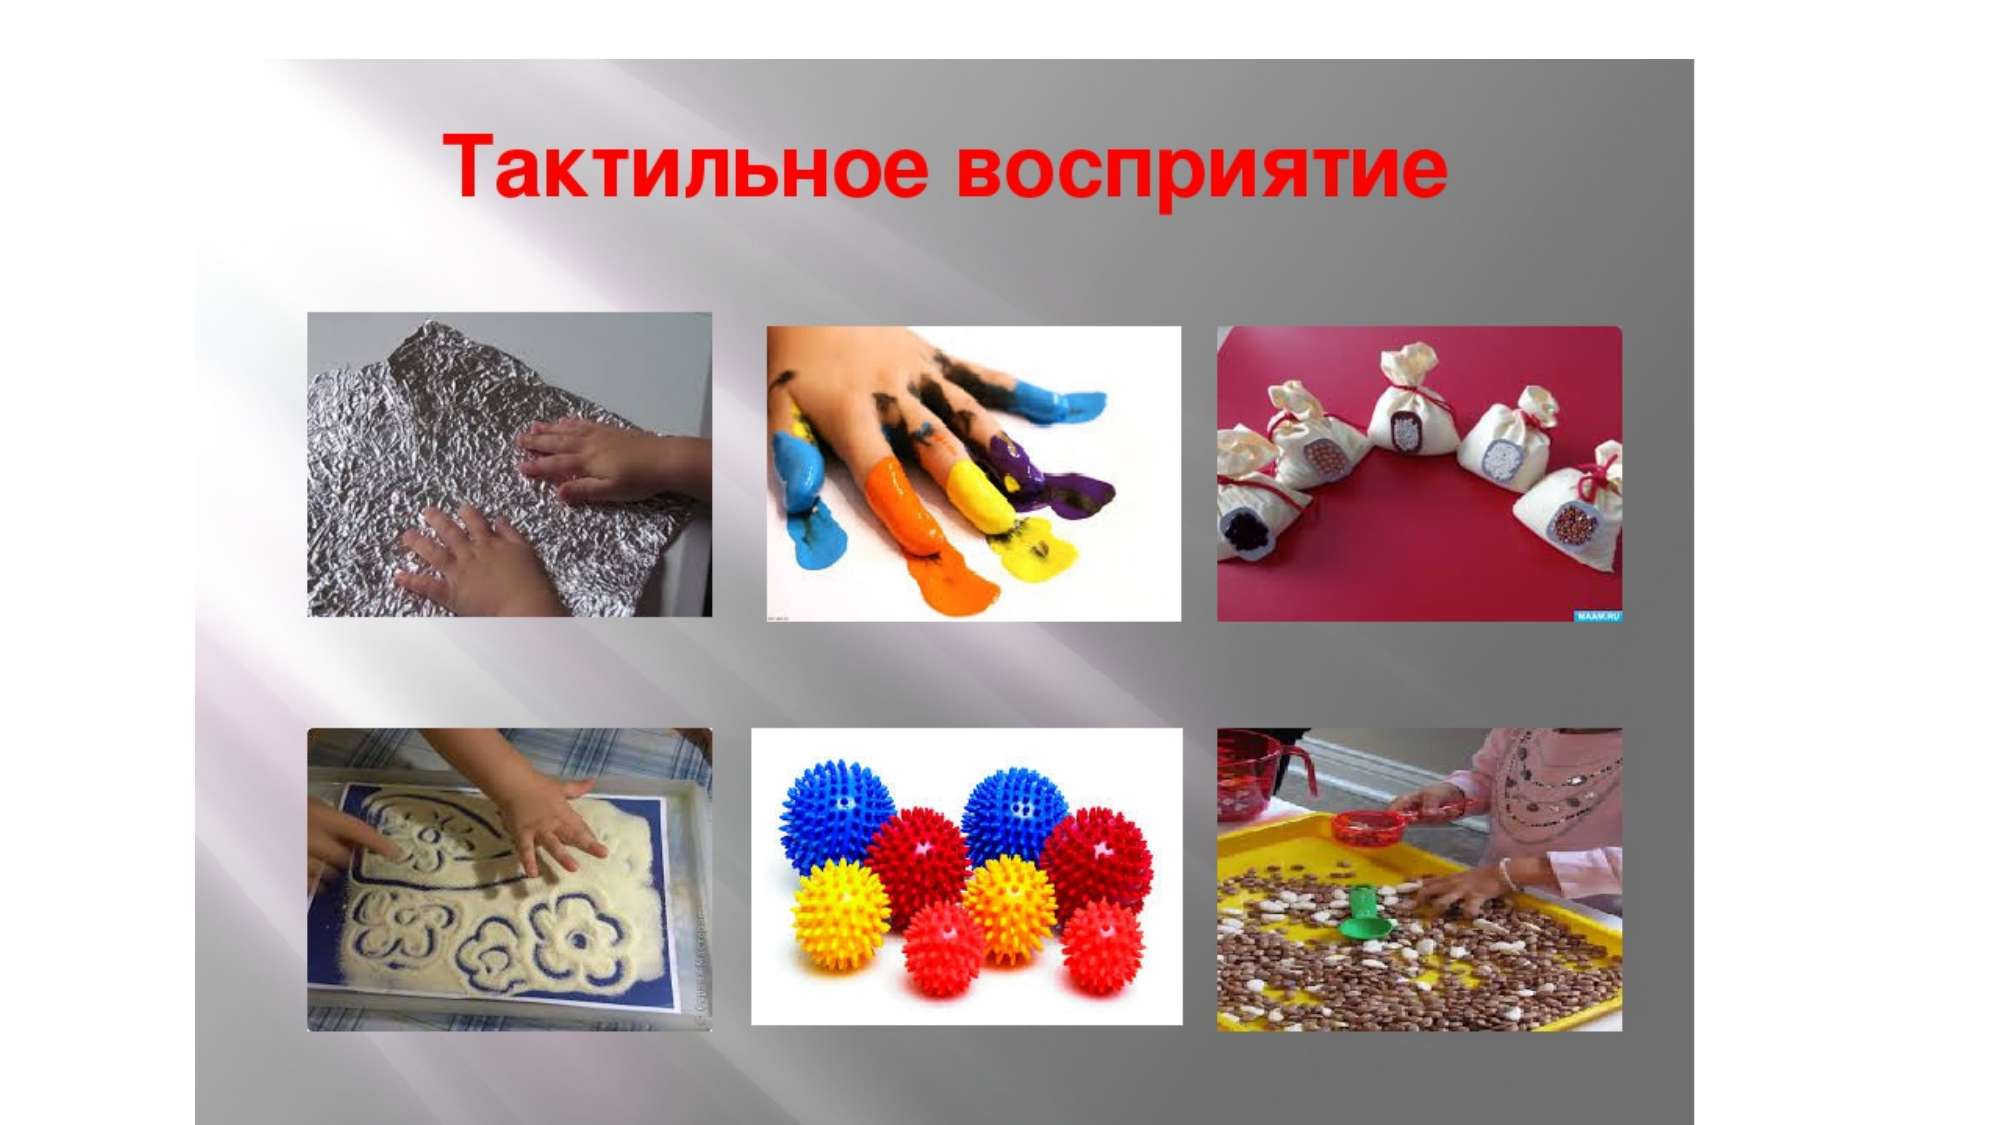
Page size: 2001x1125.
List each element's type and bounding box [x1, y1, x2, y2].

list [195, 59, 1696, 1125]
